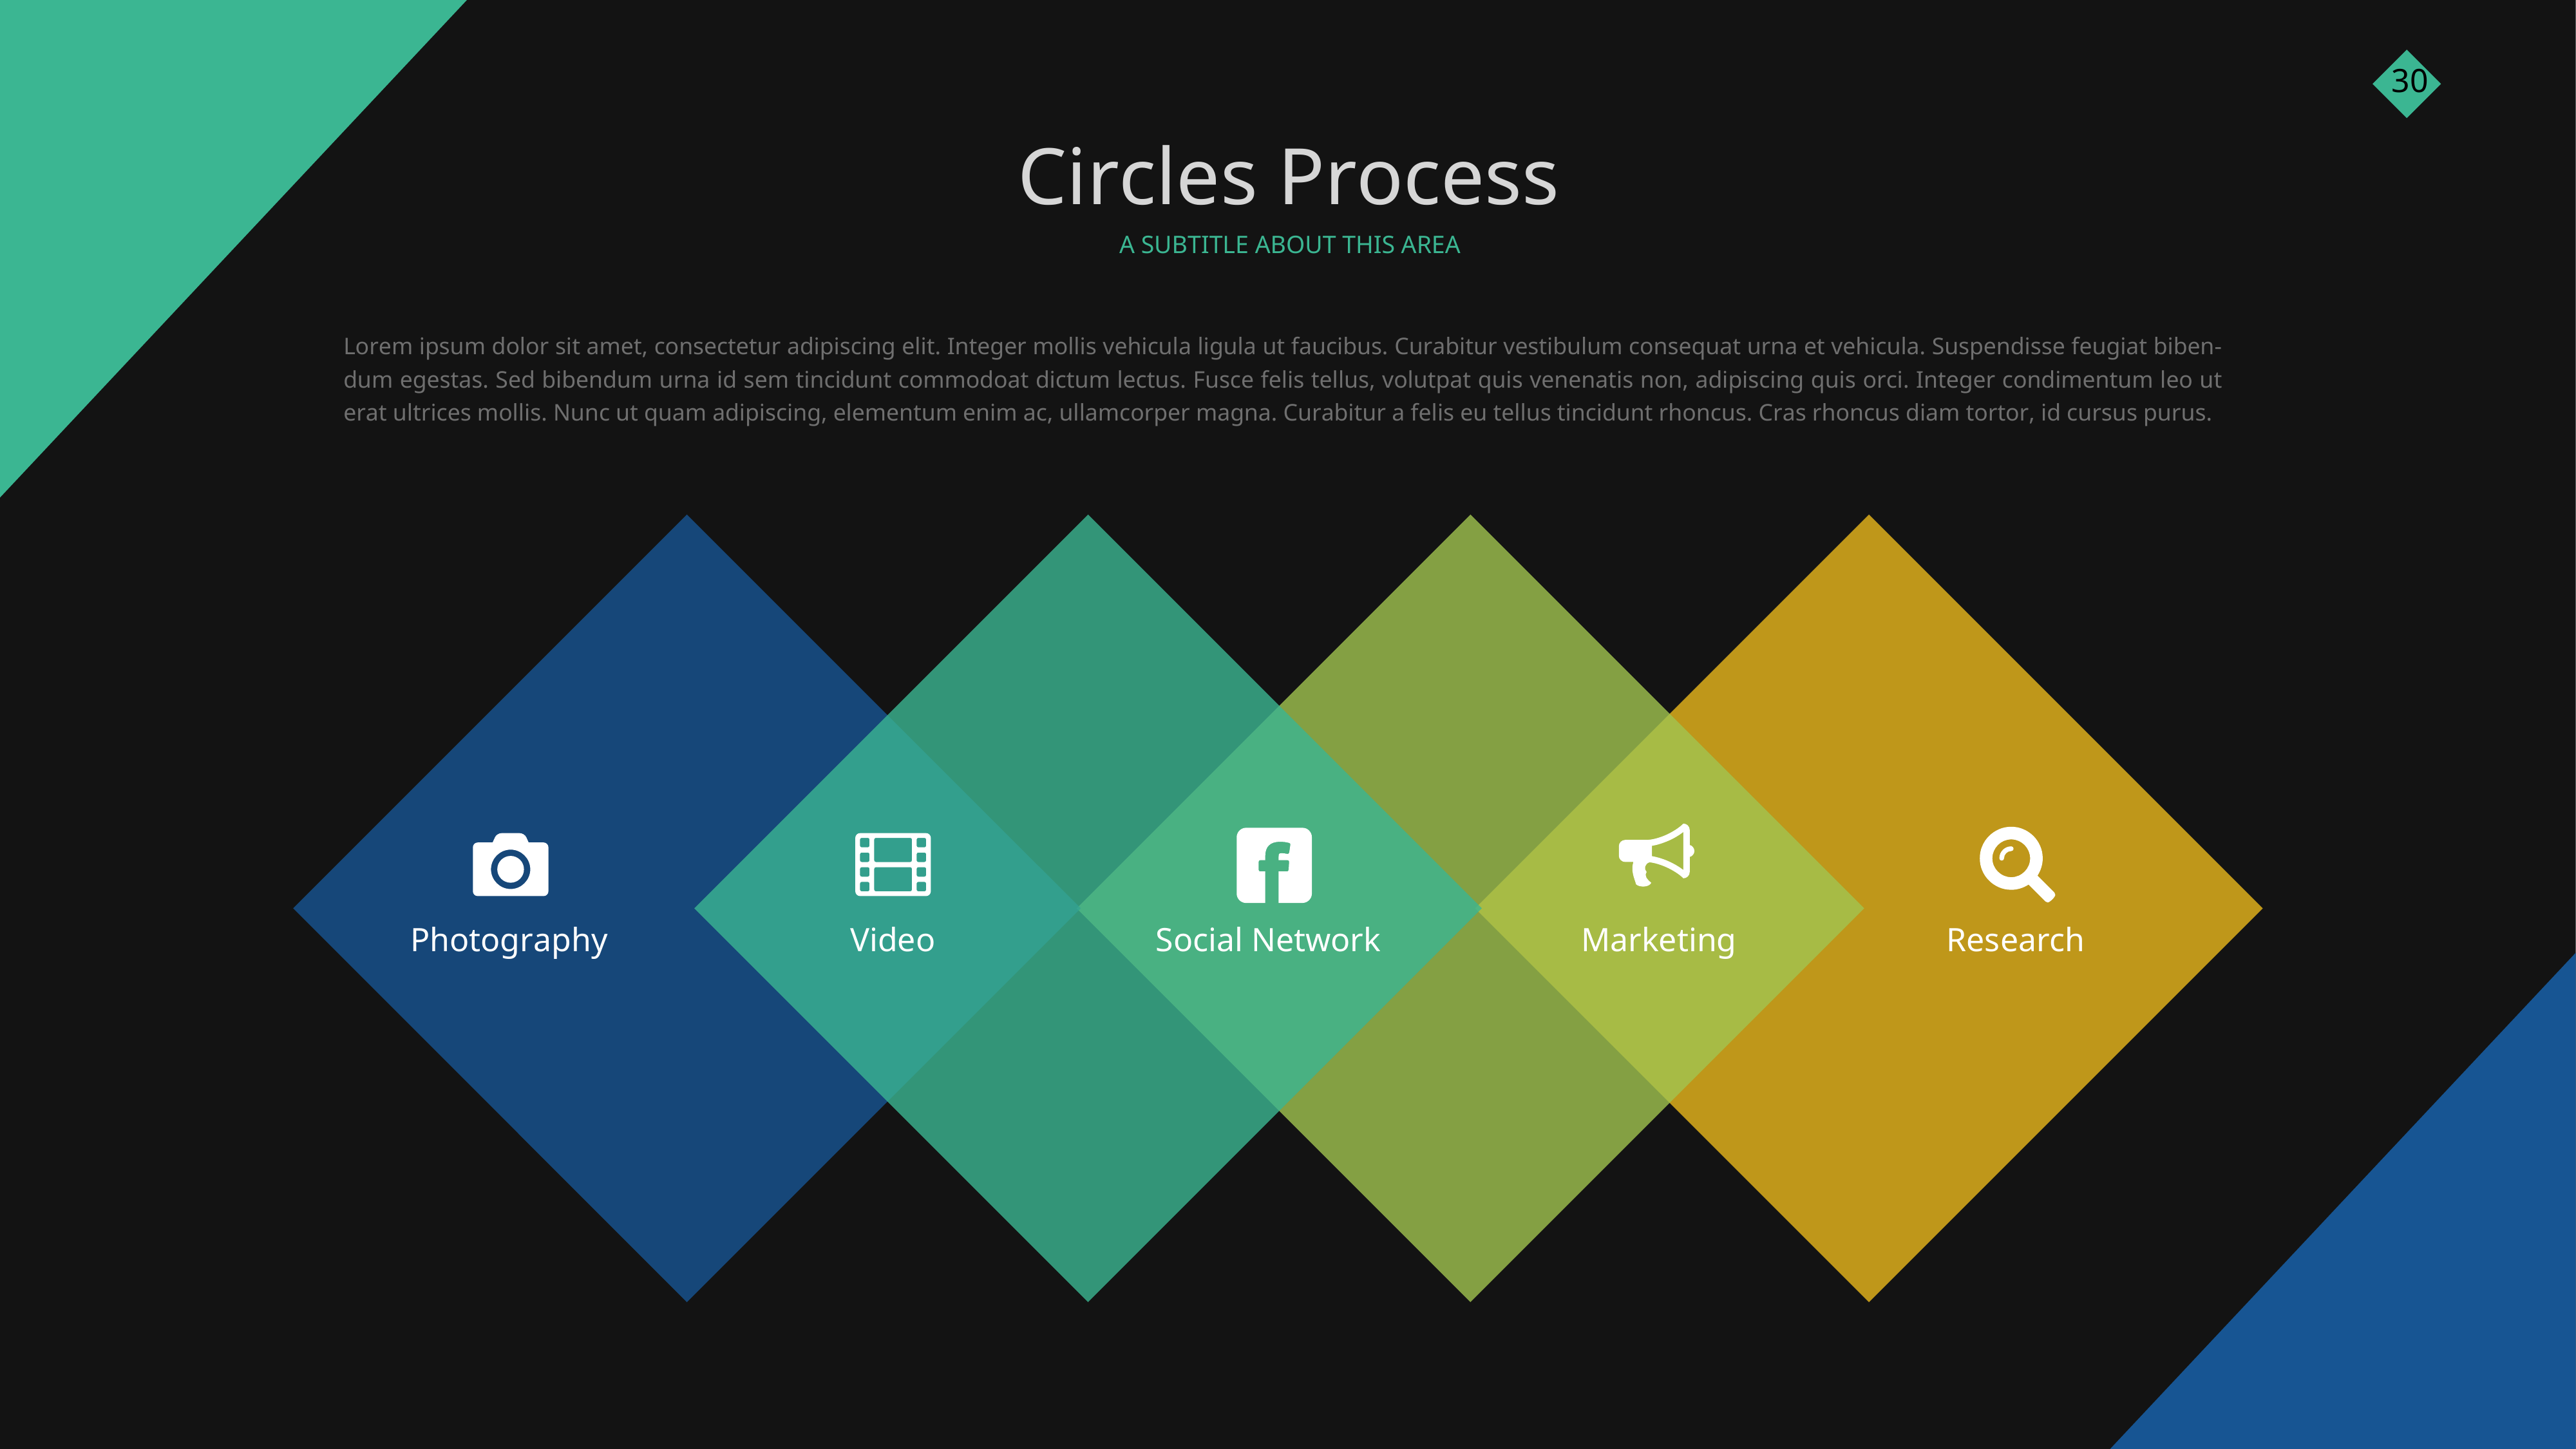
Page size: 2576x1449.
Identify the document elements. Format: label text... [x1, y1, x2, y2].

text_box [293, 514, 887, 1302]
text_box [473, 833, 549, 896]
text_box Lorem ipsum dolor sit amet, consectetur adipiscing elit. Integer mollis vehicula ligula ut faucibus. Curabitur vestibulum consequat urna et vehicula. Suspendisse feugiat biben- dum egestas. Sed bibendum urna id sem tincidunt commodoat dictum lectus. Fusce felis tellus, volutpat quis venenatis non, adipiscing quis orci. Integer condimentum leo ut erat ultrices mollis. Nunc ut quam adipiscing, elementum enim ac, ullamcorper magna. Curabitur a felis eu tellus tincidunt rhoncus. Cras rhoncus diam tortor, id cursus purus. [343, 326, 2225, 427]
text_box [1618, 823, 1694, 887]
text_box Circles Process [348, 121, 2229, 225]
text_box [1670, 514, 2263, 1302]
text_box [2372, 73, 2383, 95]
text_box Photography [365, 919, 654, 958]
text_box [1236, 828, 1312, 904]
text_box Marketing [1515, 919, 1803, 958]
text_box [2110, 952, 2576, 1449]
text_box [1980, 826, 2056, 903]
text_box [2401, 50, 2412, 55]
text_box Research [1871, 919, 2161, 958]
text_box [0, 0, 468, 498]
text_box Social Network [1124, 919, 1413, 958]
text_box [694, 514, 1482, 1302]
text_box [2437, 79, 2441, 88]
text_box A SUBTITLE ABOUT THIS AREA [350, 229, 2230, 259]
text_box <number> [2383, 55, 2437, 116]
text_box Video [748, 919, 1037, 958]
text_box [1280, 514, 1864, 1302]
text_box [855, 833, 931, 896]
